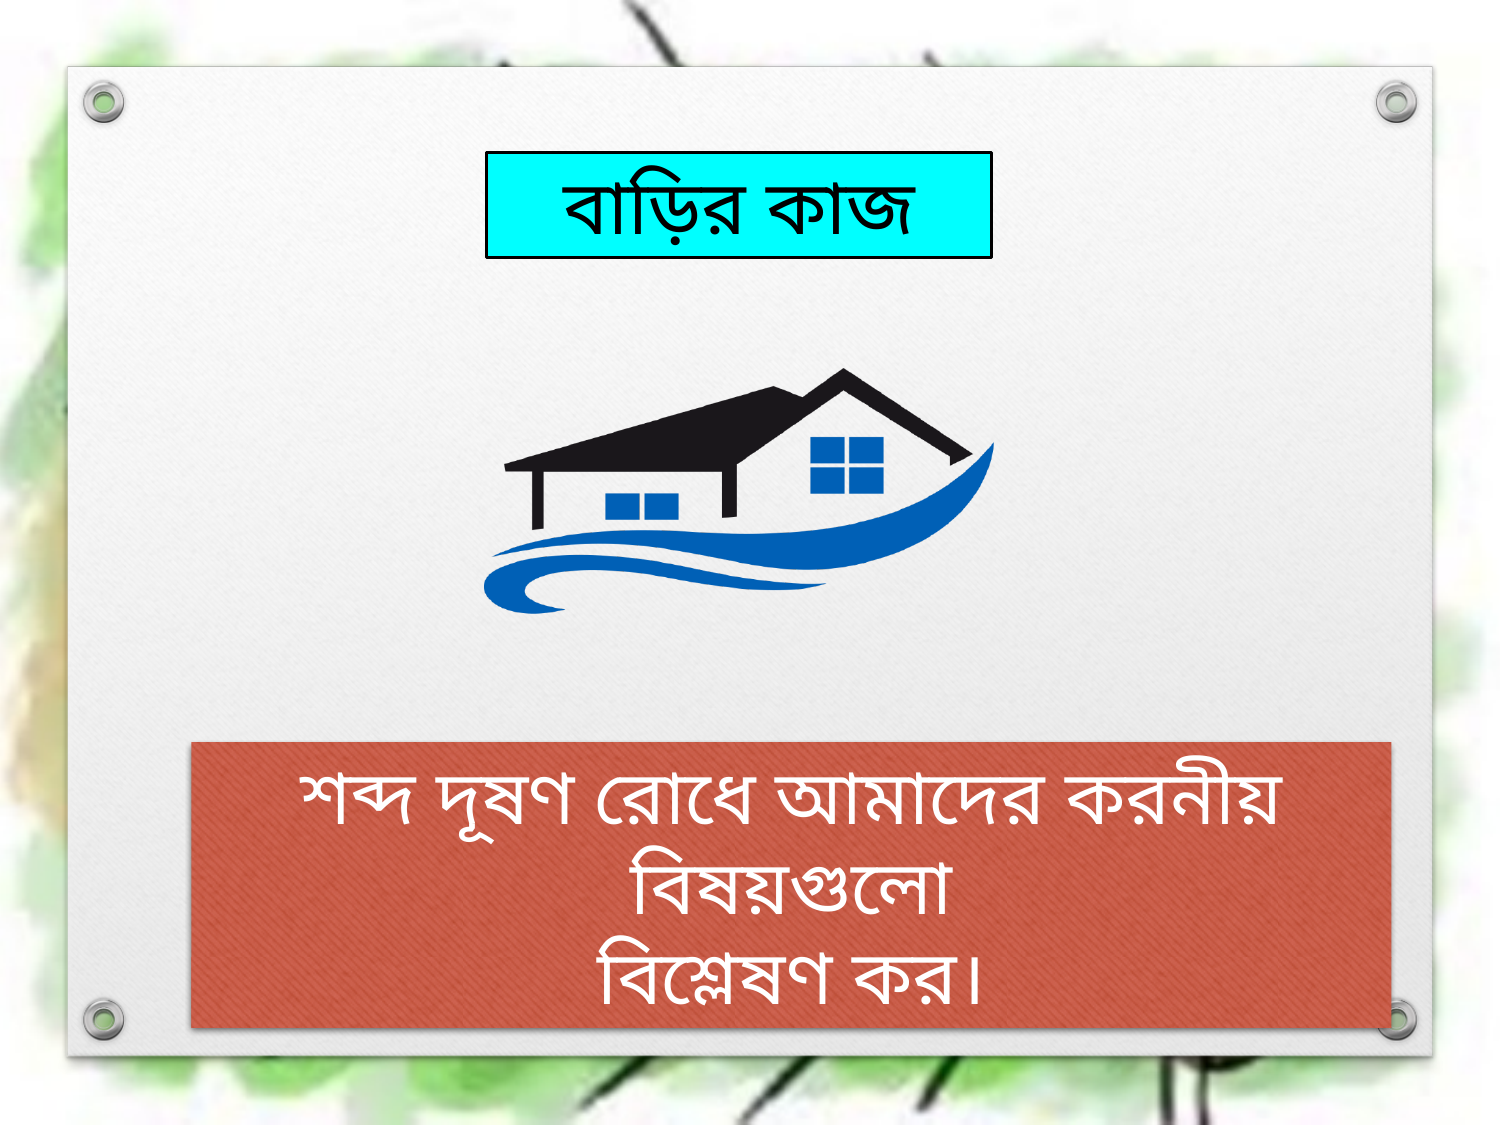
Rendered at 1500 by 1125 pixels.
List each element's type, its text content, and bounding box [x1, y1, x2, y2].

text_box বাড়ির কাজ [486, 152, 992, 258]
text_box শব্দ দূষণ রোধে আমাদের করনীয় বিষয়গুলো বিশ্লেষণ কর। [191, 742, 1392, 1028]
picture [0, 0, 1500, 1125]
